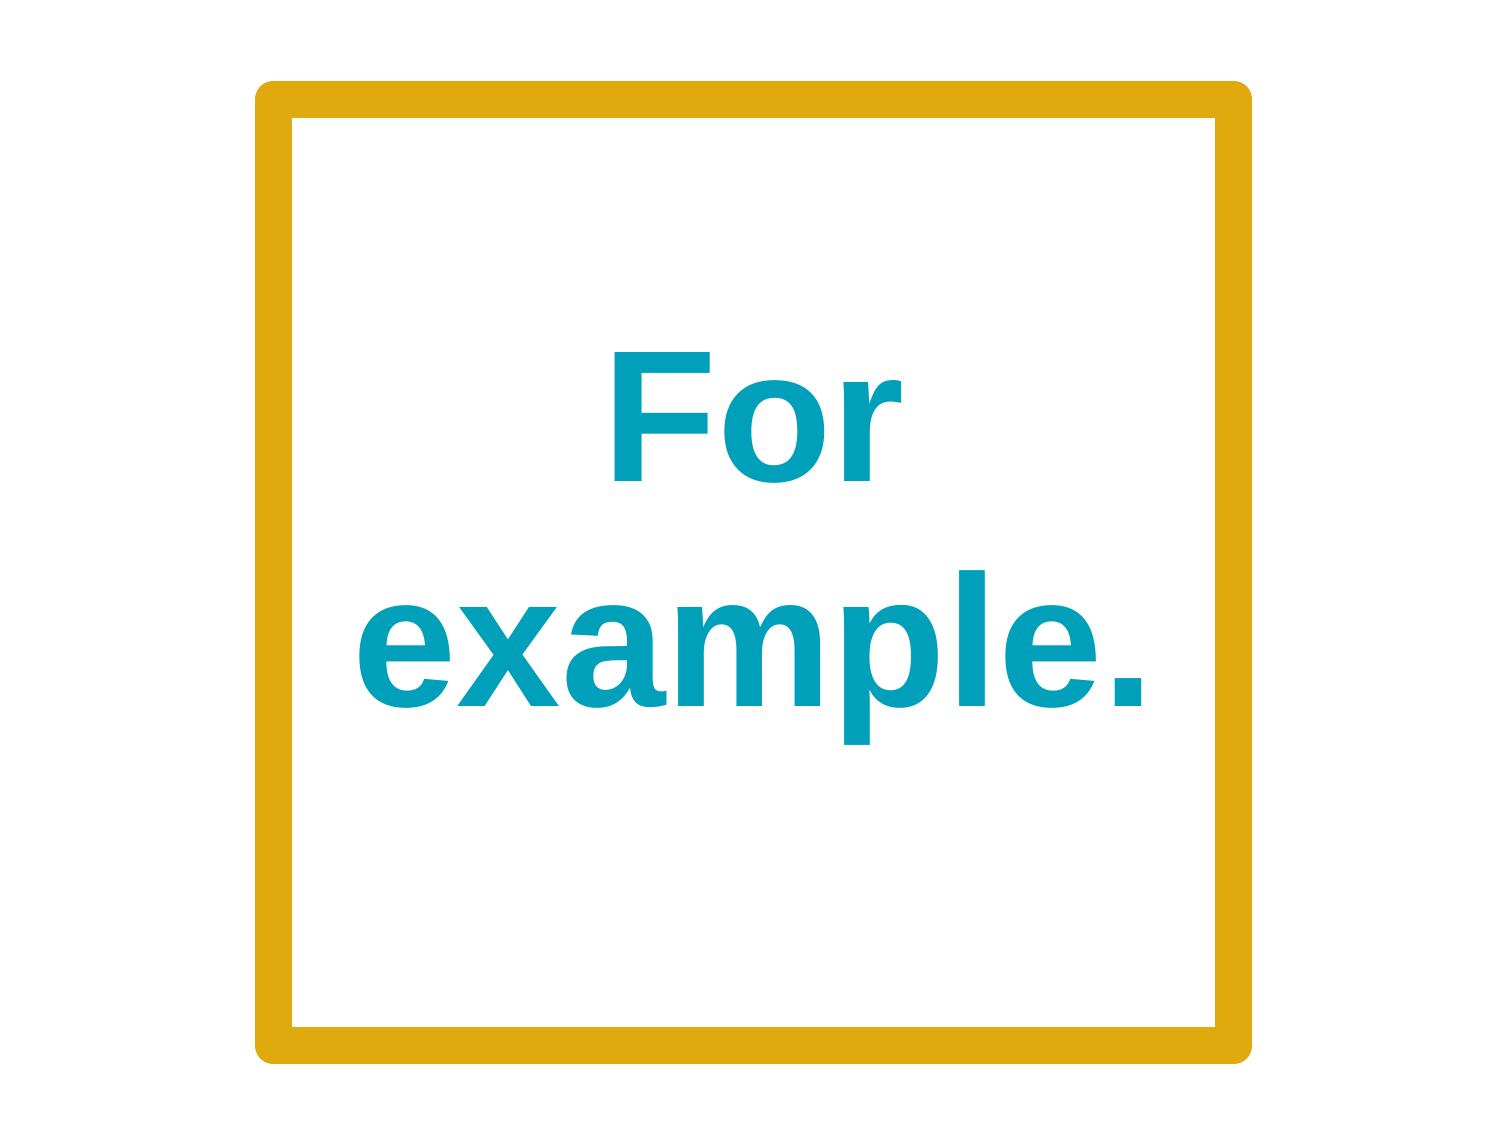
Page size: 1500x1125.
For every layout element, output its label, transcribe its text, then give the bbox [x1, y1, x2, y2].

text_box For example. [301, 279, 1207, 788]
text_box [273, 99, 1234, 1046]
